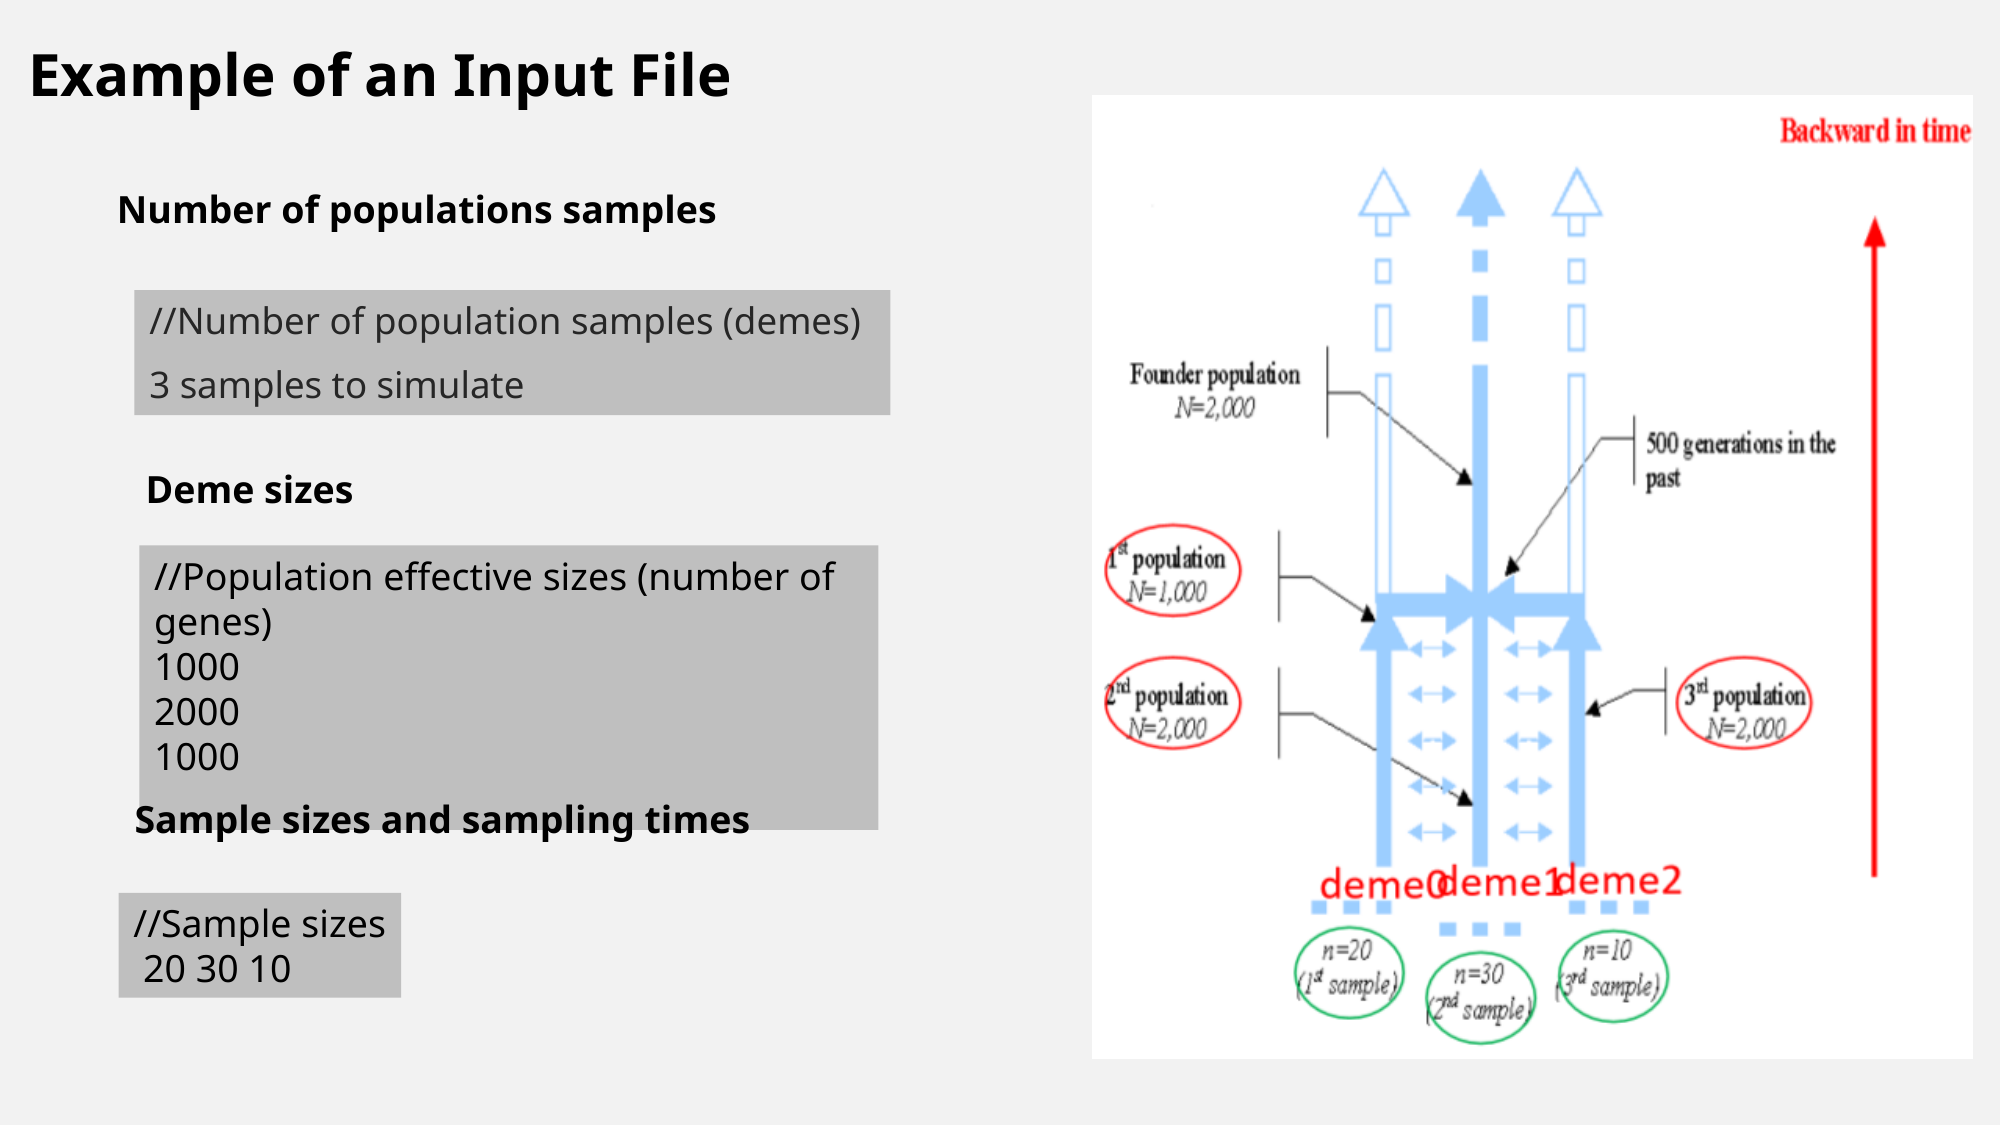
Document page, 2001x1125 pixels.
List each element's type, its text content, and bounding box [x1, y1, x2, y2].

list //Number of population samples (demes) 3 samples to simulate [134, 290, 891, 416]
picture [1092, 95, 1973, 1059]
text_box Deme sizes [130, 458, 369, 519]
text_box Sample sizes and sampling times [119, 788, 766, 849]
text_box Number of populations samples [102, 178, 733, 239]
text_box Example of an Input File [13, 31, 747, 116]
text_box //Sample sizes 20 30 10 [118, 892, 402, 998]
text_box //Population effective sizes (number of genes) 1000 2000 1000 [139, 545, 879, 830]
